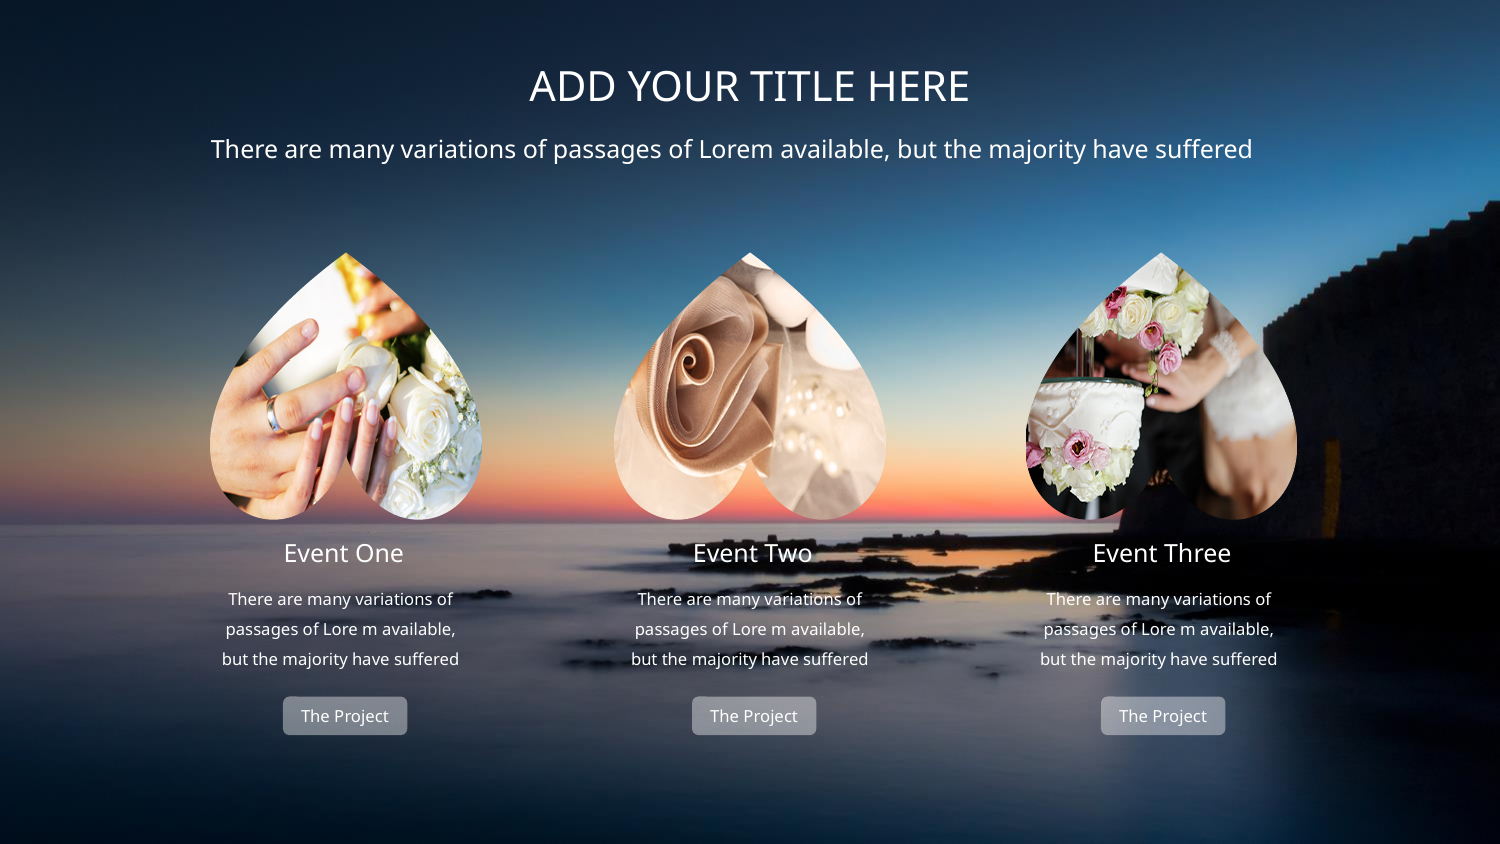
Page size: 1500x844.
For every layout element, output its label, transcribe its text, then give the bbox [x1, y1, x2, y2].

text_box [612, 251, 888, 521]
text_box [208, 251, 484, 521]
text_box There are many variations of passages of Lorem available, but the majority have suffered [147, 125, 1319, 179]
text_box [598, 530, 914, 736]
picture [0, 0, 1500, 844]
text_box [189, 530, 505, 736]
text_box [1024, 251, 1299, 521]
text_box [1007, 530, 1323, 736]
text_box ADD YOUR TITLE HERE [446, 52, 1054, 118]
